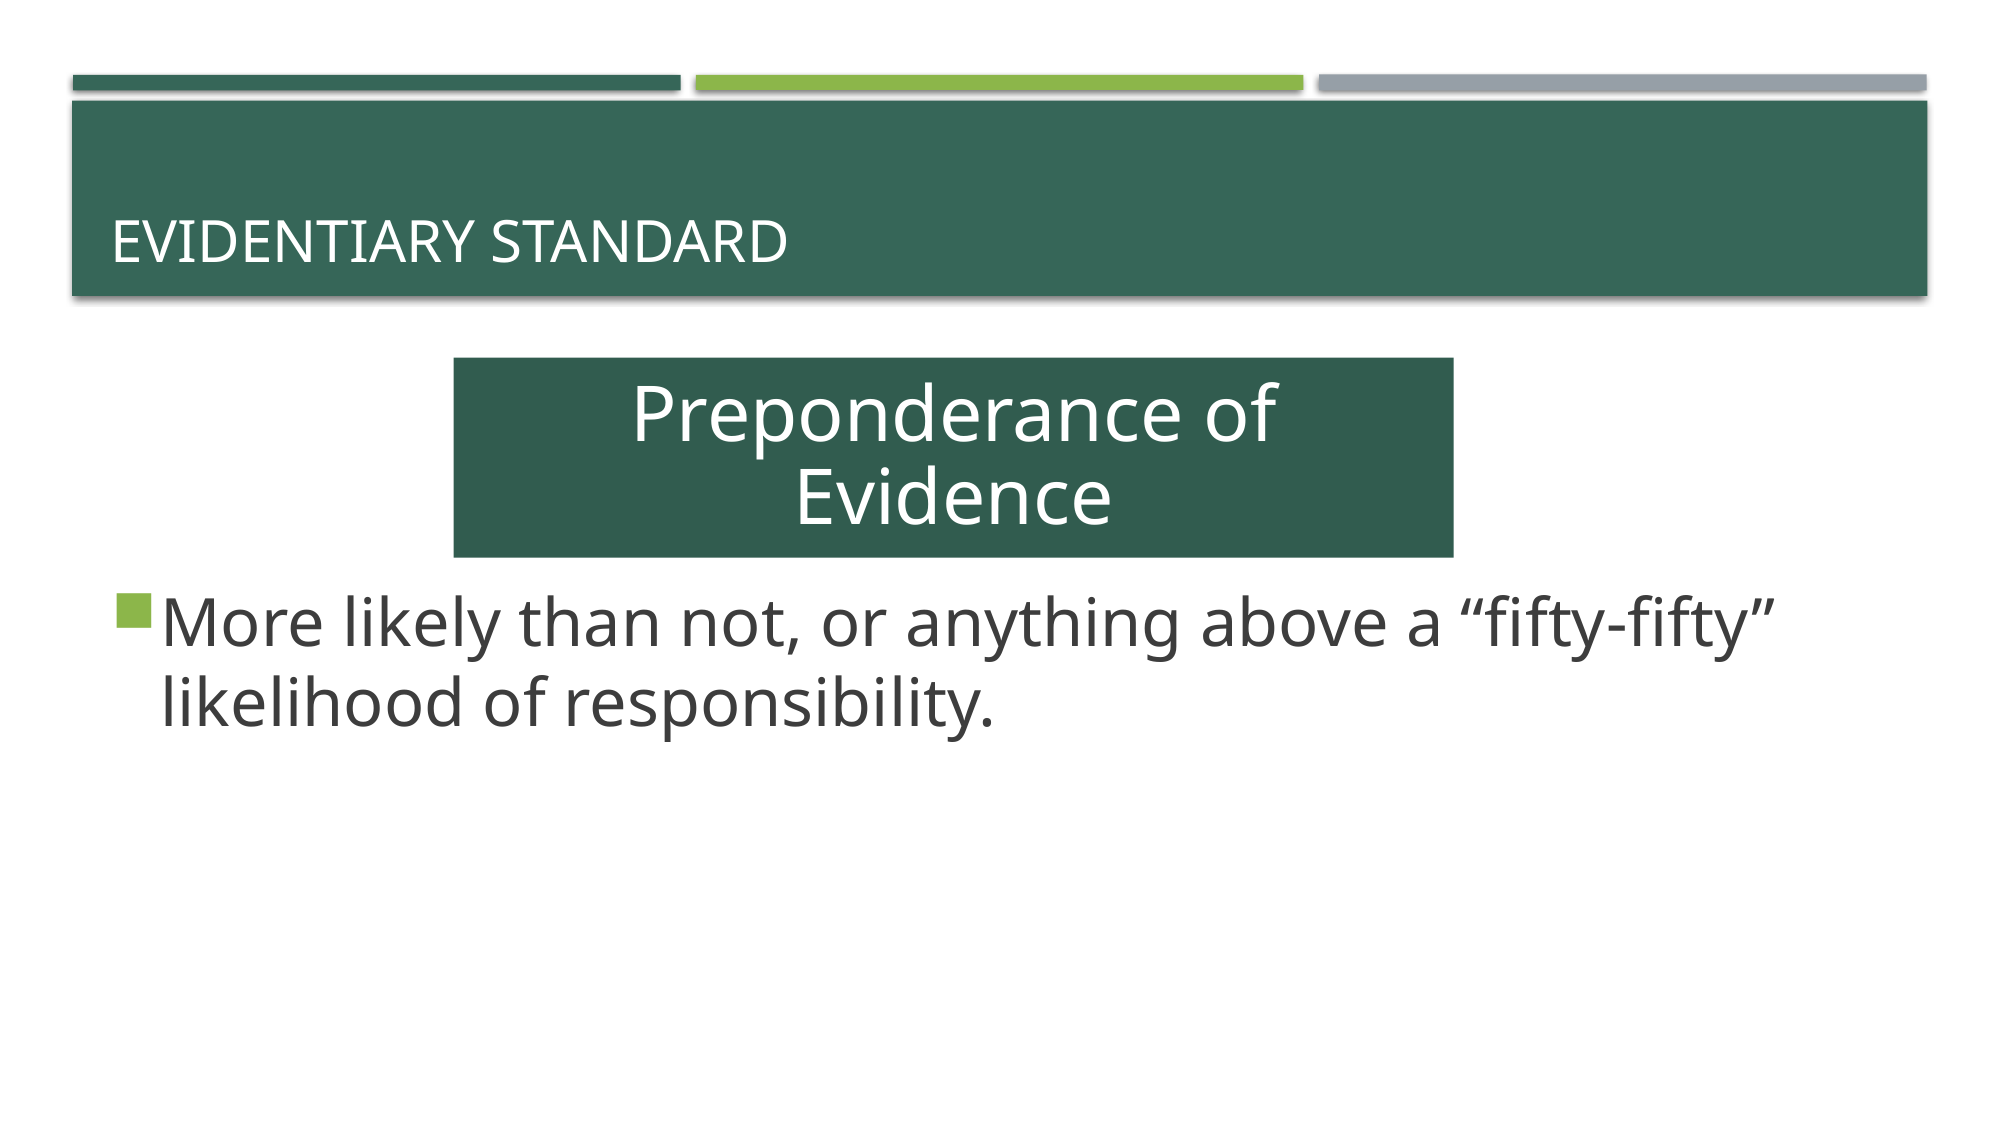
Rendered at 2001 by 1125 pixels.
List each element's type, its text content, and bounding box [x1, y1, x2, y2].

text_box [453, 357, 1455, 559]
title Evidentiary Standard [95, 115, 1905, 282]
list More likely than not, or anything above a “fifty-fifty” likelihood of responsibility. [95, 357, 1905, 962]
